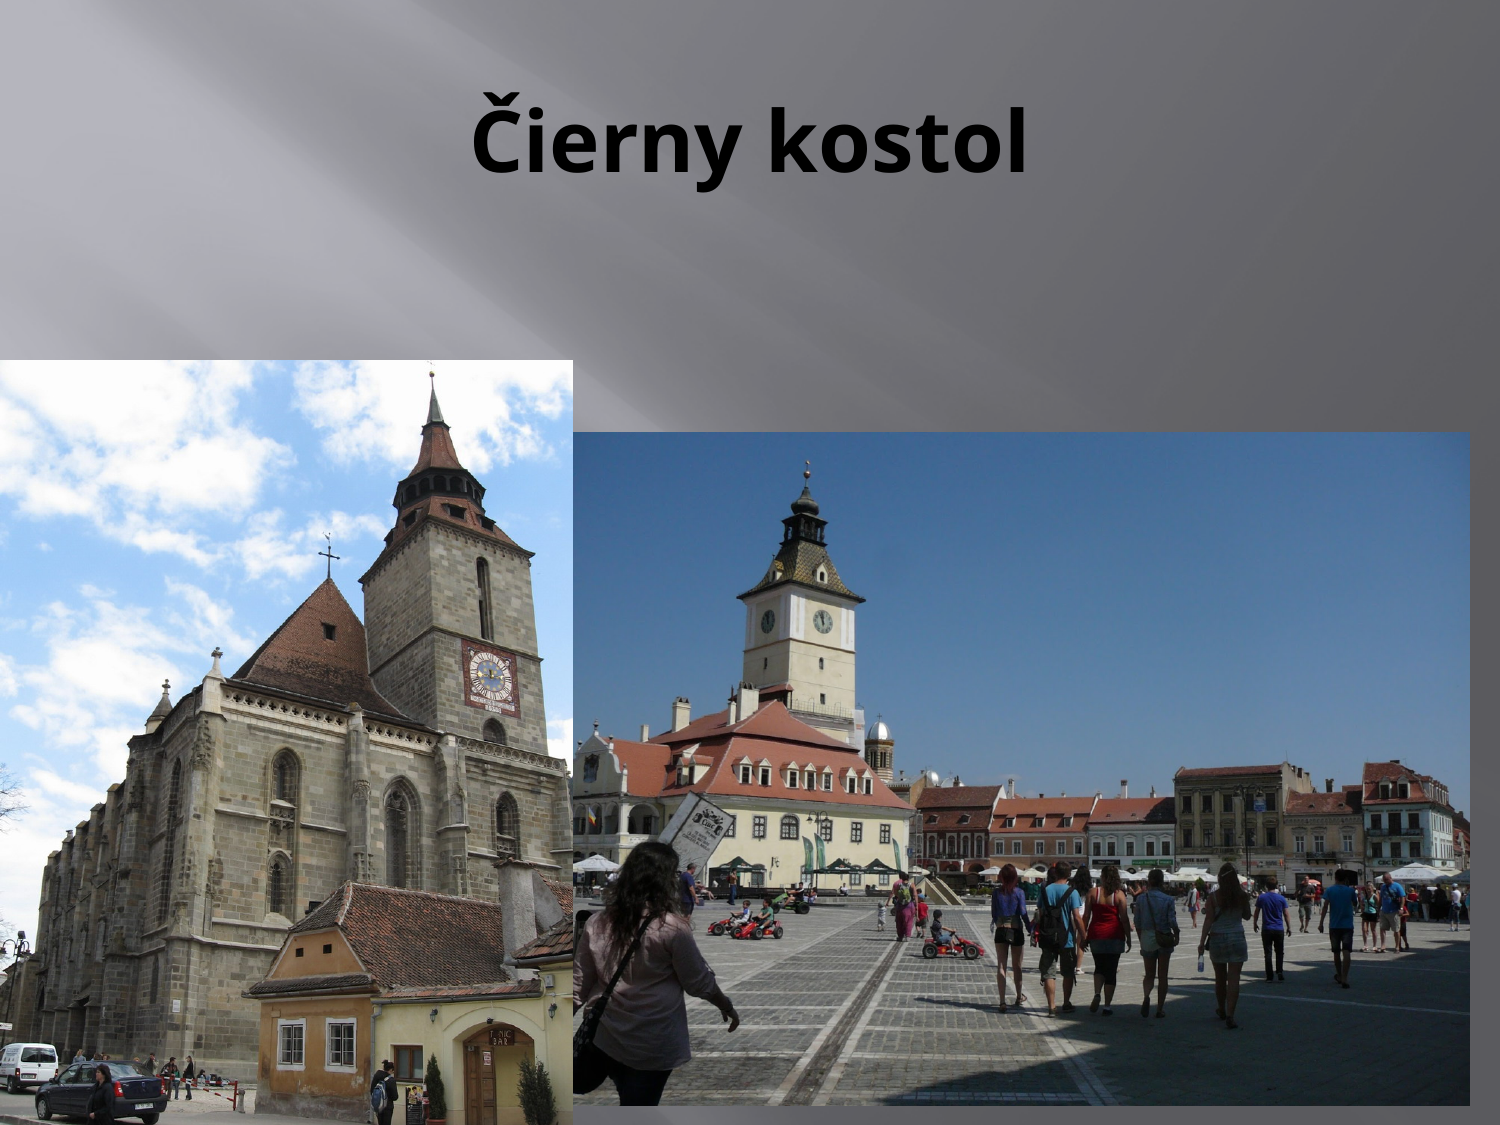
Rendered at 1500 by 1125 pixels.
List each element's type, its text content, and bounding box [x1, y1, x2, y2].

picture [0, 360, 1470, 1125]
title Čierny kostol [75, 45, 1425, 233]
